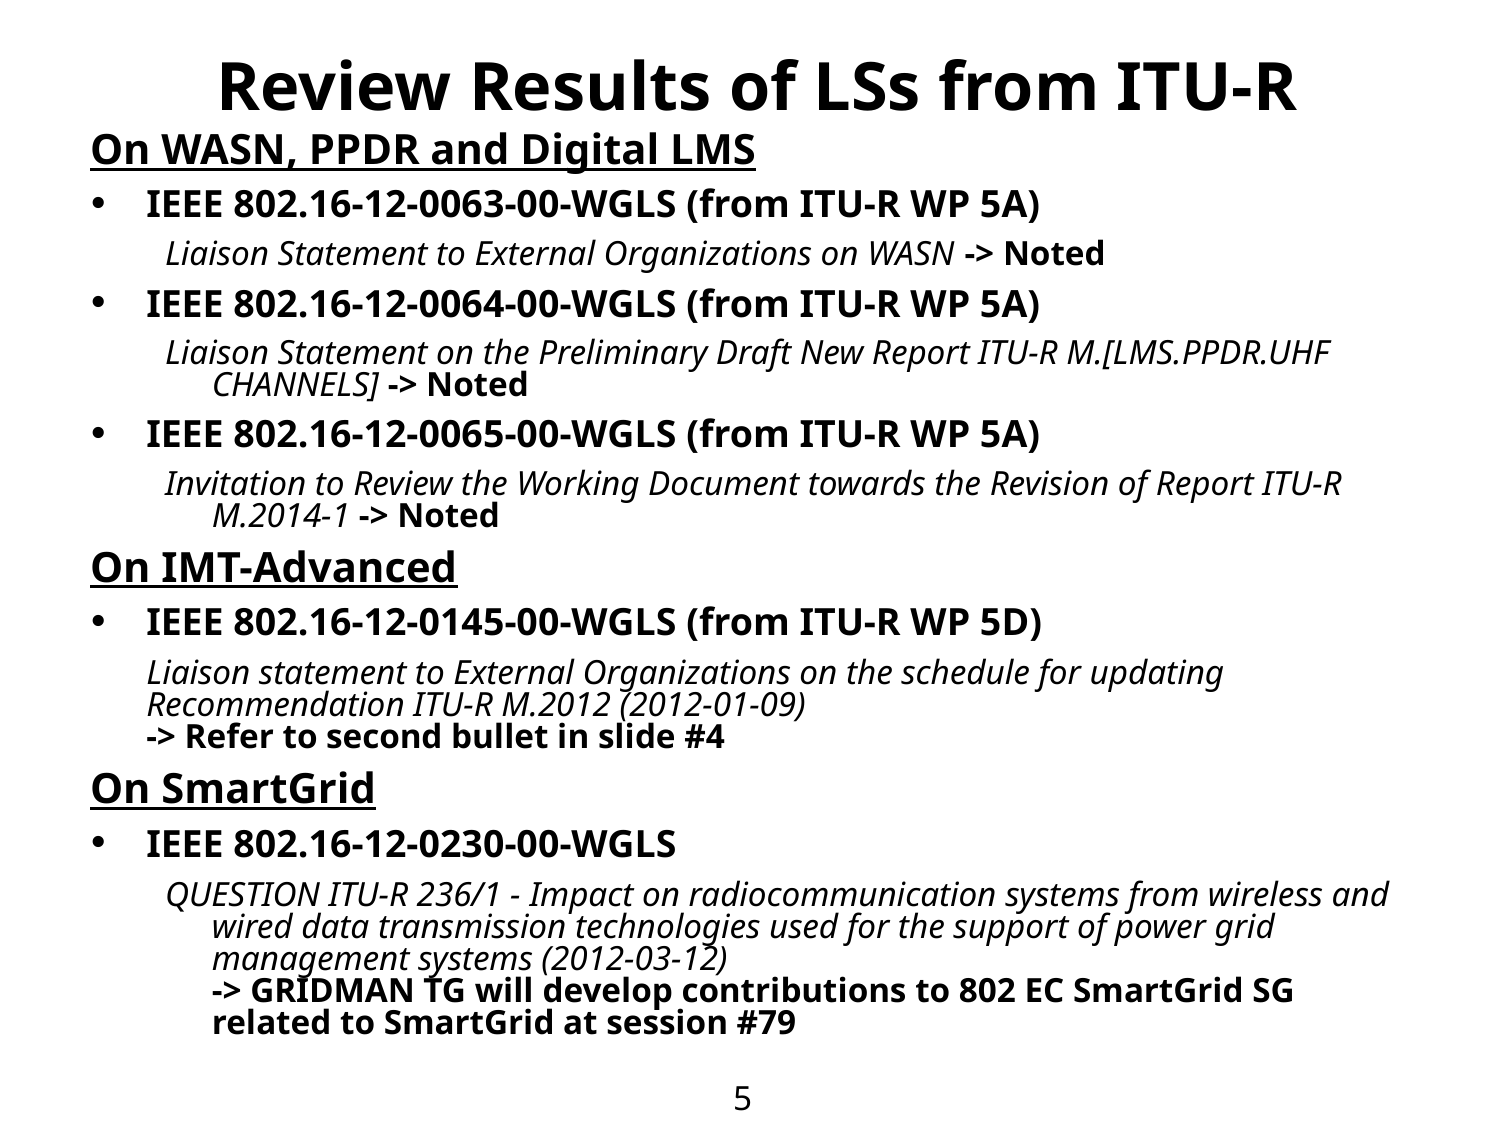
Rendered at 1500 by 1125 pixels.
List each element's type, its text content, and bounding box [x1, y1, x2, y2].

title Review Results of LSs from ITU-R [75, 36, 1425, 125]
list On WASN, PPDR and Digital LMS IEEE 802.16-12-0063-00-WGLS (from ITU-R WP 5A) Liaison Statement to External Organizations on WASN -> Noted IEEE 802.16-12-0064-00-WGLS (from ITU-R WP 5A) Liaison Statement on the Preliminary Draft New Report ITU-R M.[LMS.PPDR.UHF CHANNELS] -> Noted IEEE 802.16-12-0065-00-WGLS (from ITU-R WP 5A) Invitation to Review the Working Document towards the Revision of Report ITU-R M.2014-1 -> Noted On IMT-Advanced IEEE 802.16-12-0145-00-WGLS (from ITU-R WP 5D) Liaison statement to External Organizations on the schedule for updating Recommendation ITU-R M.2012 (2012-01-09) -> Refer to second bullet in slide #4 On SmartGrid IEEE 802.16-12-0230-00-WGLS QUESTION ITU-R 236/1 - Impact on radiocommunication systems from wireless and wired data transmission technologies used for the support of power grid management systems (2012-03-12) -> GRIDMAN TG will develop contributions to 802 EC SmartGrid SG related to SmartGrid at session #79 [75, 125, 1425, 1100]
